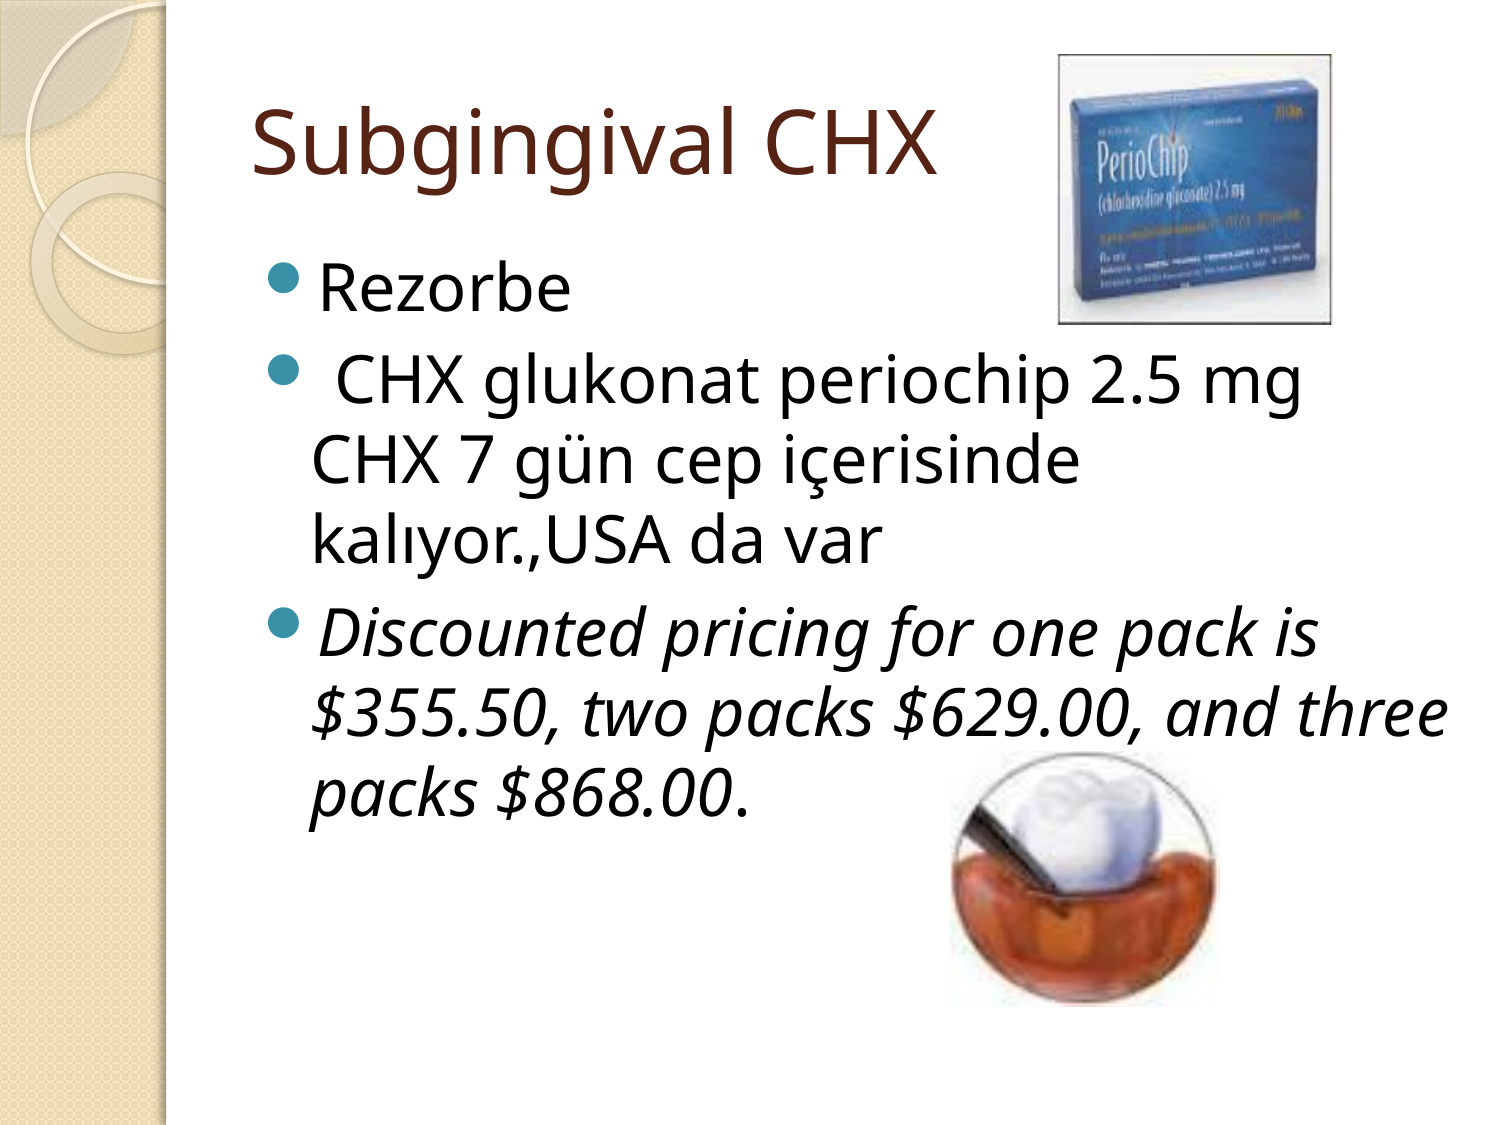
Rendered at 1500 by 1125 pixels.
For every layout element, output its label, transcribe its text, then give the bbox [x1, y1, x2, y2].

picture [1056, 54, 1333, 325]
list Rezorbe CHX glukonat periochip 2.5 mg CHX 7 gün cep içerisinde kalıyor.,USA da var Discounted pricing for one pack is $355.50, two packs $629.00, and three packs $868.00. [235, 237, 1466, 1025]
title Subgingival CHX [235, 45, 1466, 233]
picture [950, 751, 1220, 1007]
